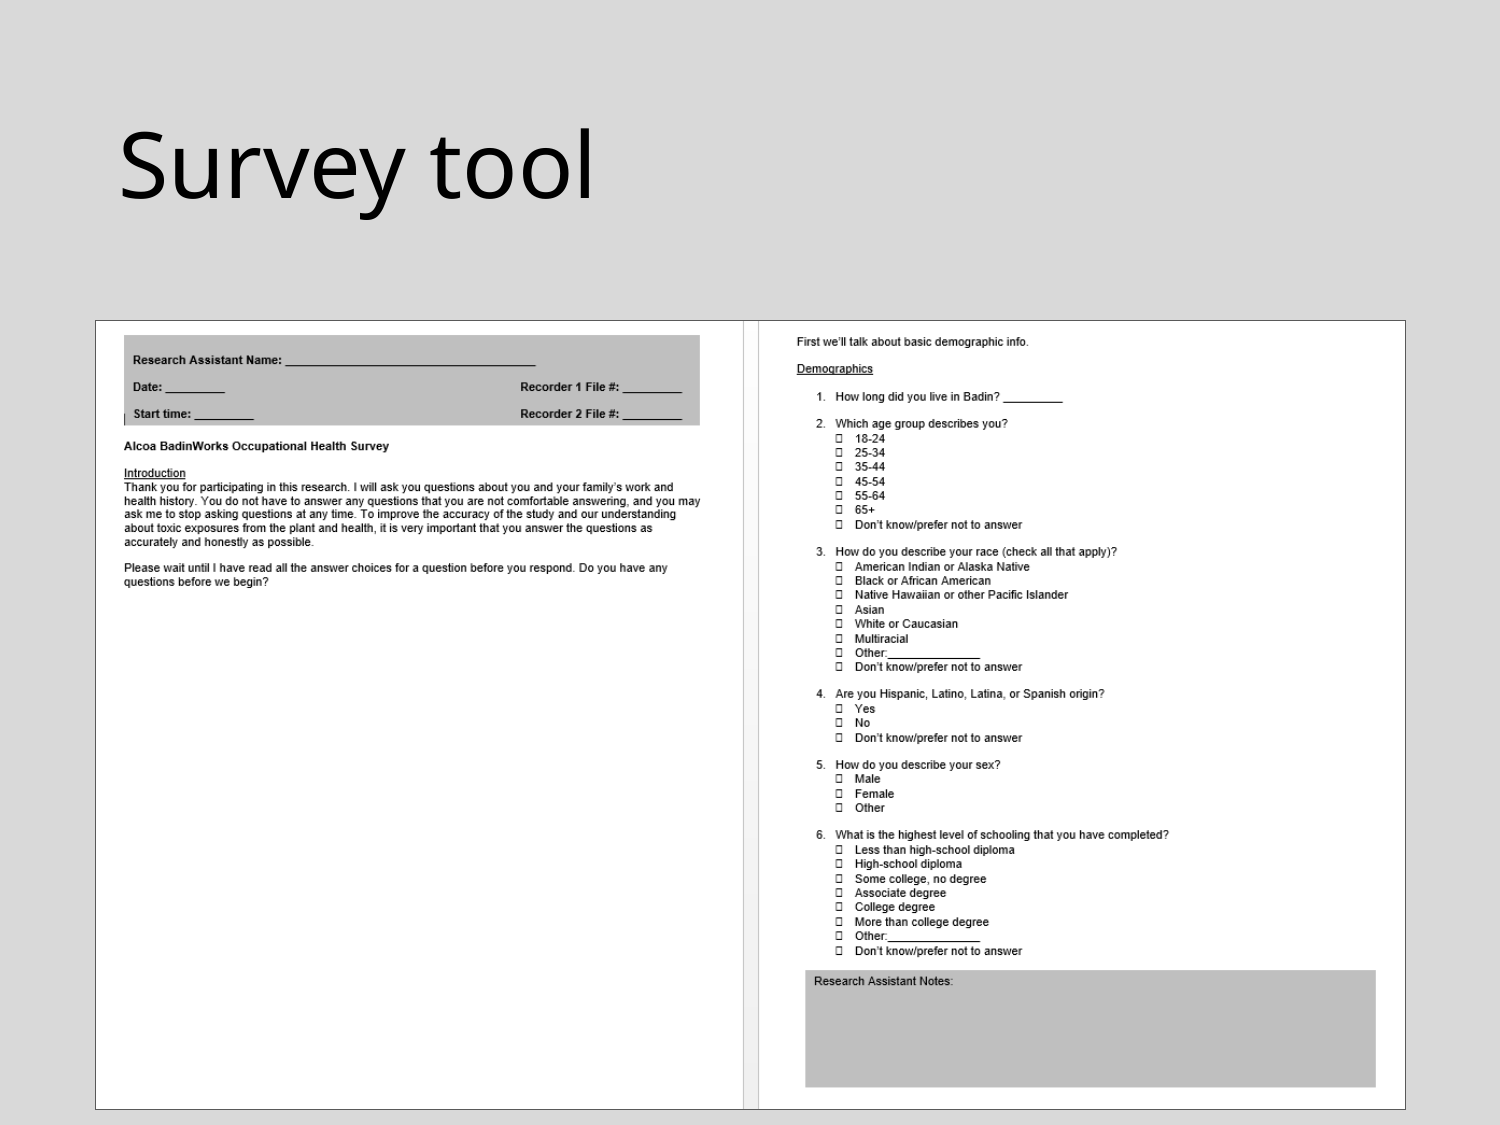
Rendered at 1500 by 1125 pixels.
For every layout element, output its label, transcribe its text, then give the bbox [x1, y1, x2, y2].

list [95, 320, 1406, 1110]
title Survey tool [103, 59, 1397, 278]
